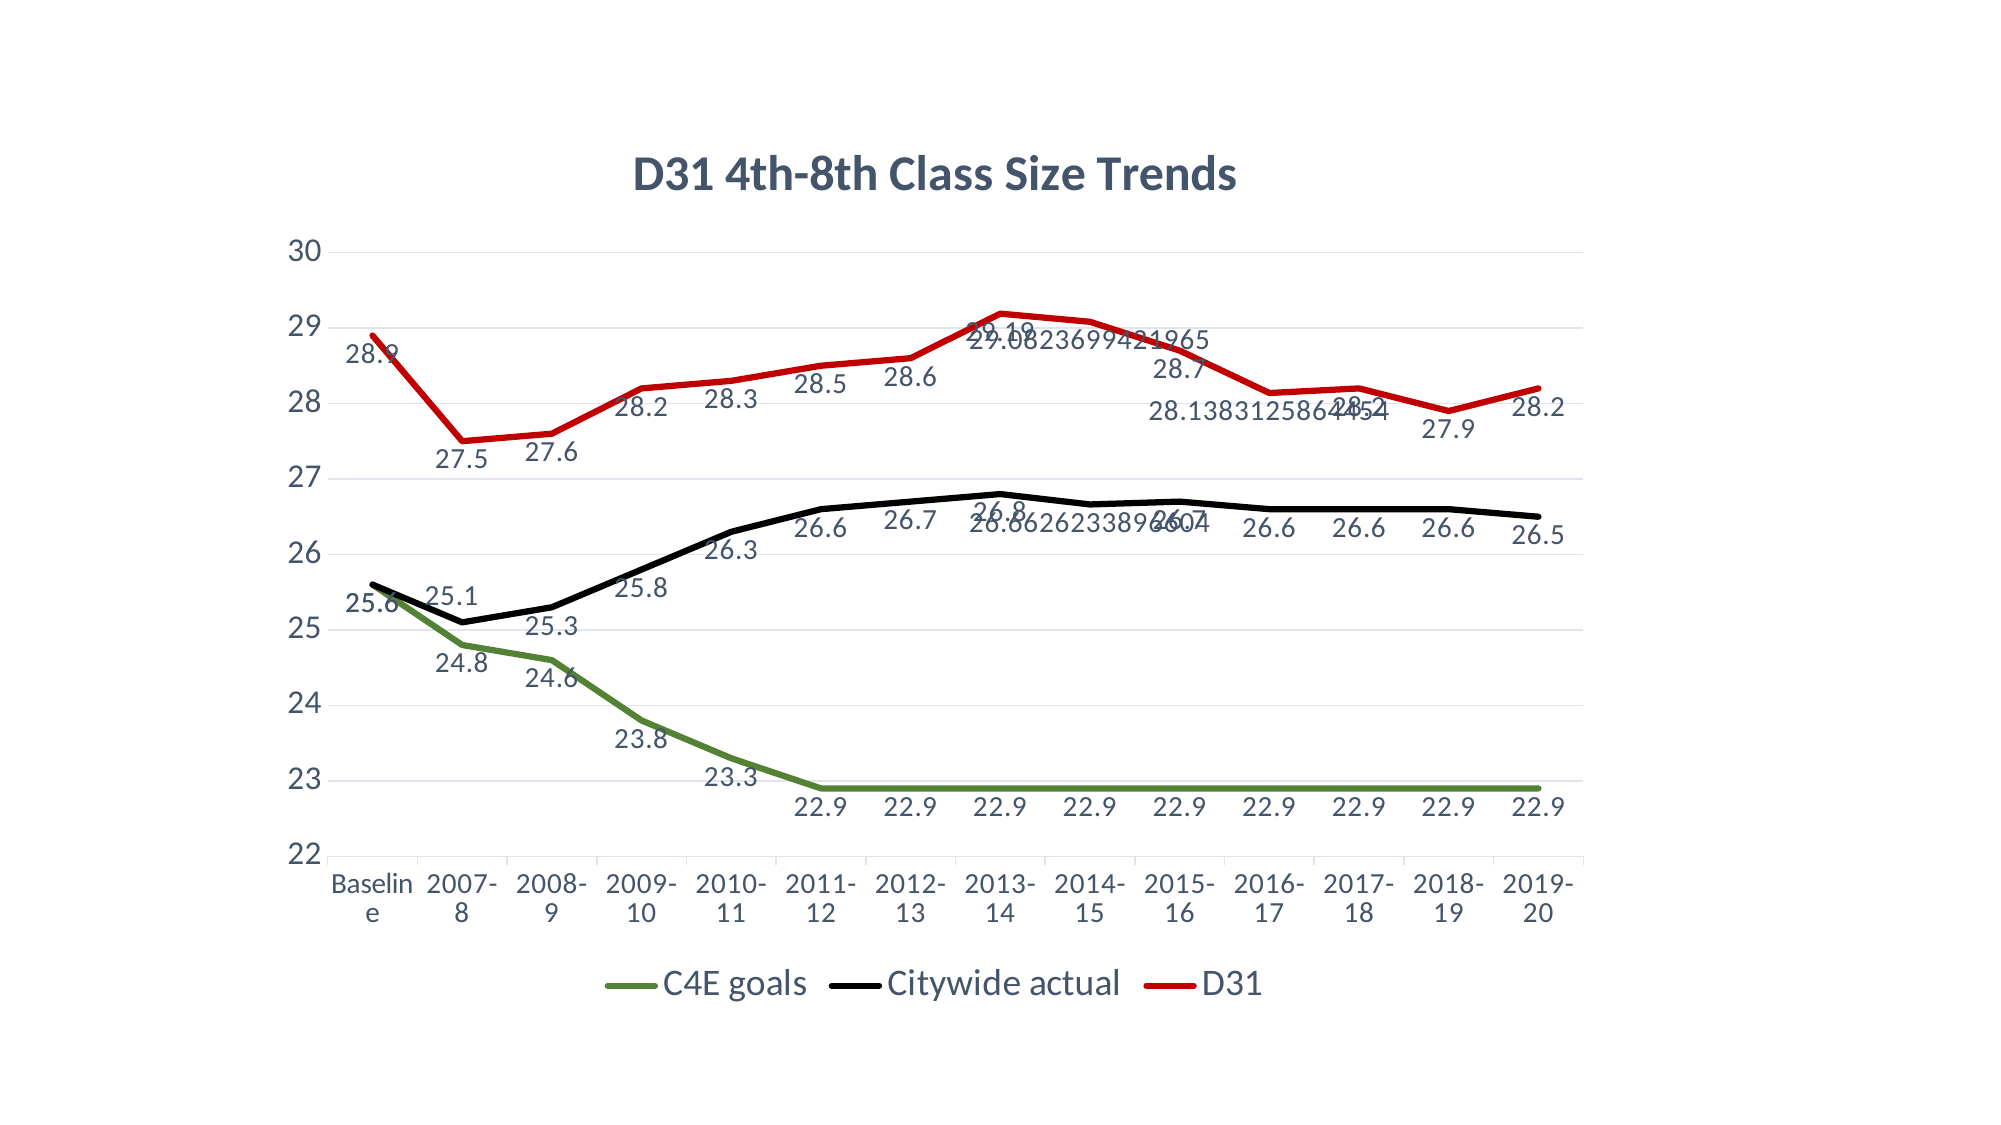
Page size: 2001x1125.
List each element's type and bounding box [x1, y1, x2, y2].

chart [260, 112, 1611, 1013]
